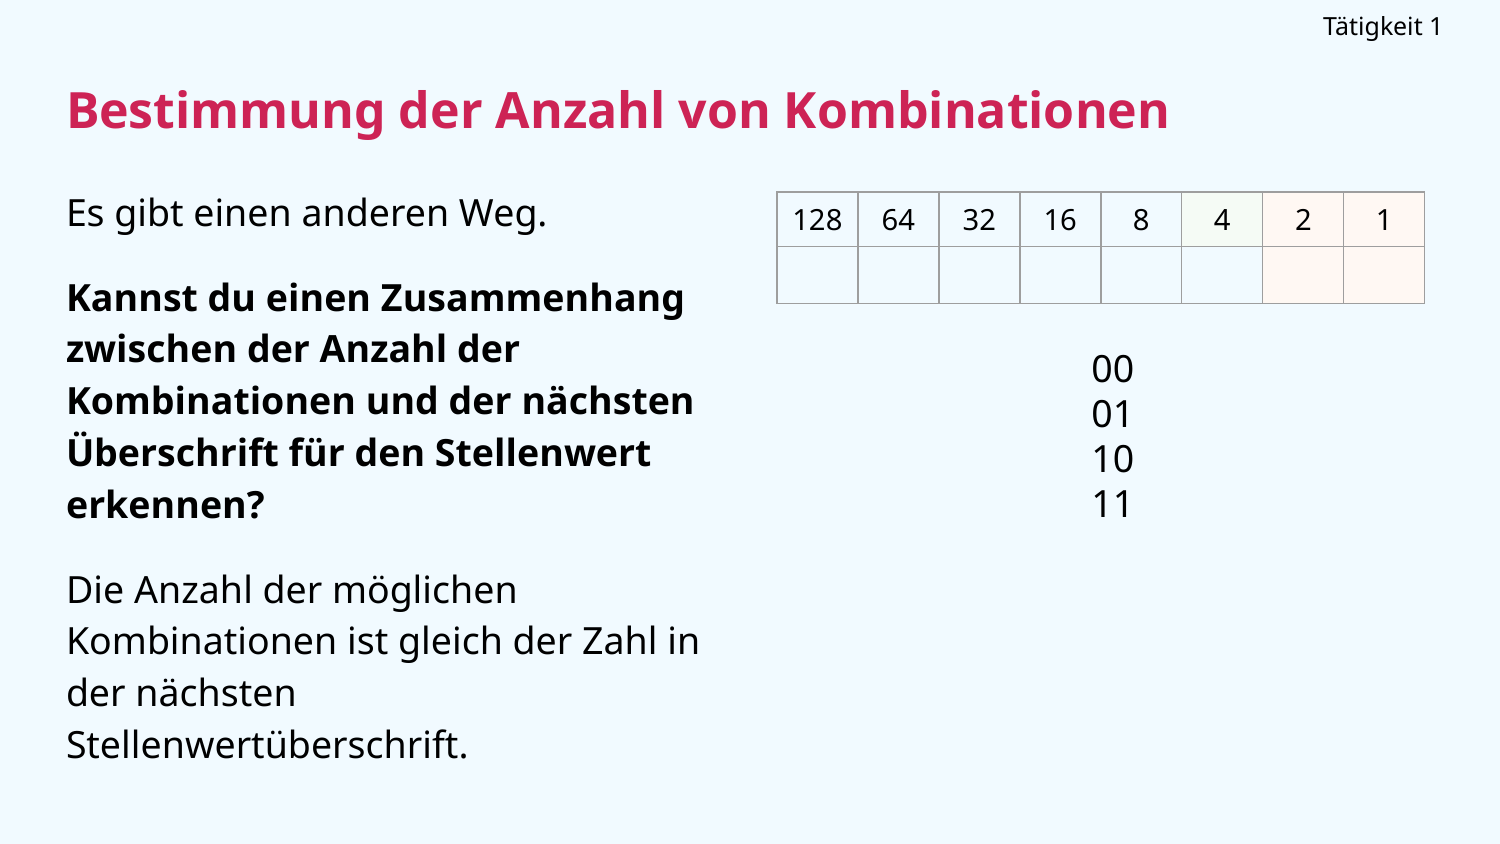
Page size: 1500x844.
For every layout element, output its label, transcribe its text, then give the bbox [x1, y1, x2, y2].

title Bestimmung der Anzahl von Kombinationen [51, 51, 1449, 166]
table_cell [1182, 247, 1262, 303]
table_header 64 [859, 193, 938, 246]
list 00 01 10 11 [776, 166, 1449, 768]
subtitle Tätigkeit 1 [1122, 0, 1444, 52]
table_header 32 [940, 193, 1019, 246]
table_header 128 [778, 193, 857, 246]
table_cell [940, 247, 1019, 303]
table_cell [1344, 247, 1424, 303]
table_header 4 [1182, 193, 1262, 246]
table_cell [1102, 247, 1181, 303]
table_header 8 [1102, 193, 1181, 246]
table_cell [1263, 247, 1343, 303]
table_cell [778, 247, 857, 303]
table_header 16 [1021, 193, 1100, 246]
table_header 1 [1344, 193, 1424, 246]
list Es gibt einen anderen Weg. Kannst du einen Zusammenhang zwischen der Anzahl der Kombinationen und der nächsten Überschrift für den Stellenwert erkennen? Die Anzahl der möglichen Kombinationen ist gleich der Zahl in der nächsten Stellenwertüberschrift. [51, 166, 723, 768]
table_cell [859, 247, 938, 303]
table_cell [1021, 247, 1100, 303]
table_header 2 [1263, 193, 1343, 246]
